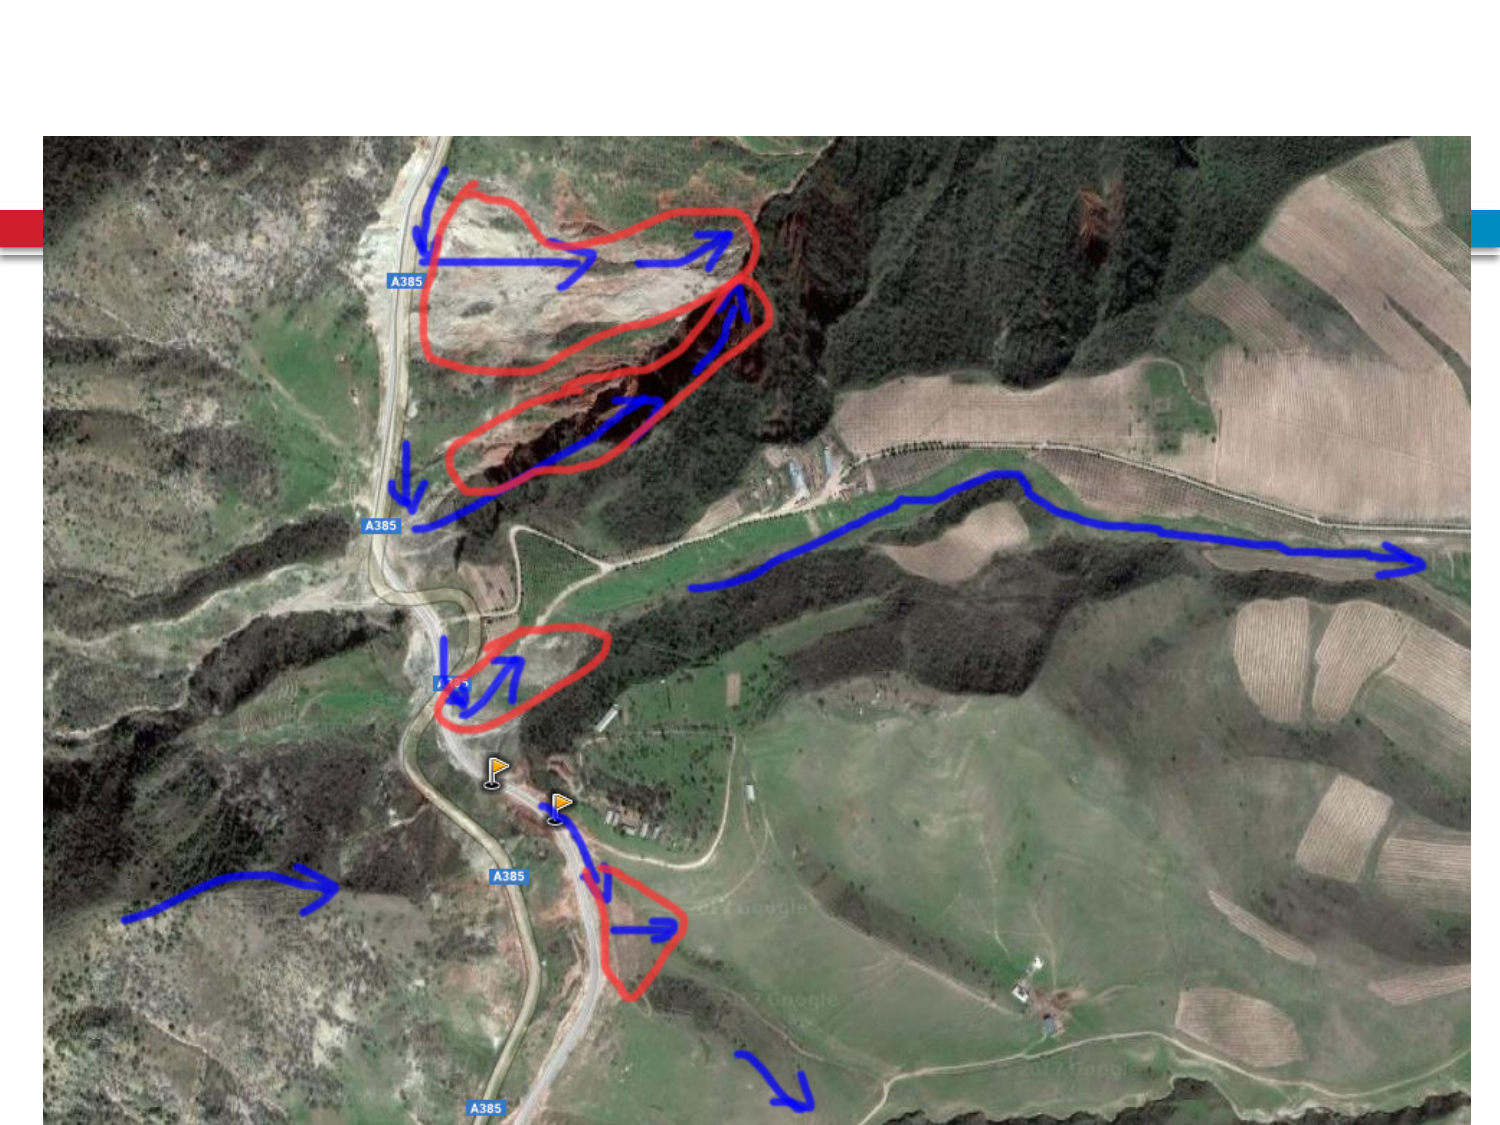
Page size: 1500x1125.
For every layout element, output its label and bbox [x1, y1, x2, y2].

picture [0, 136, 1500, 1125]
